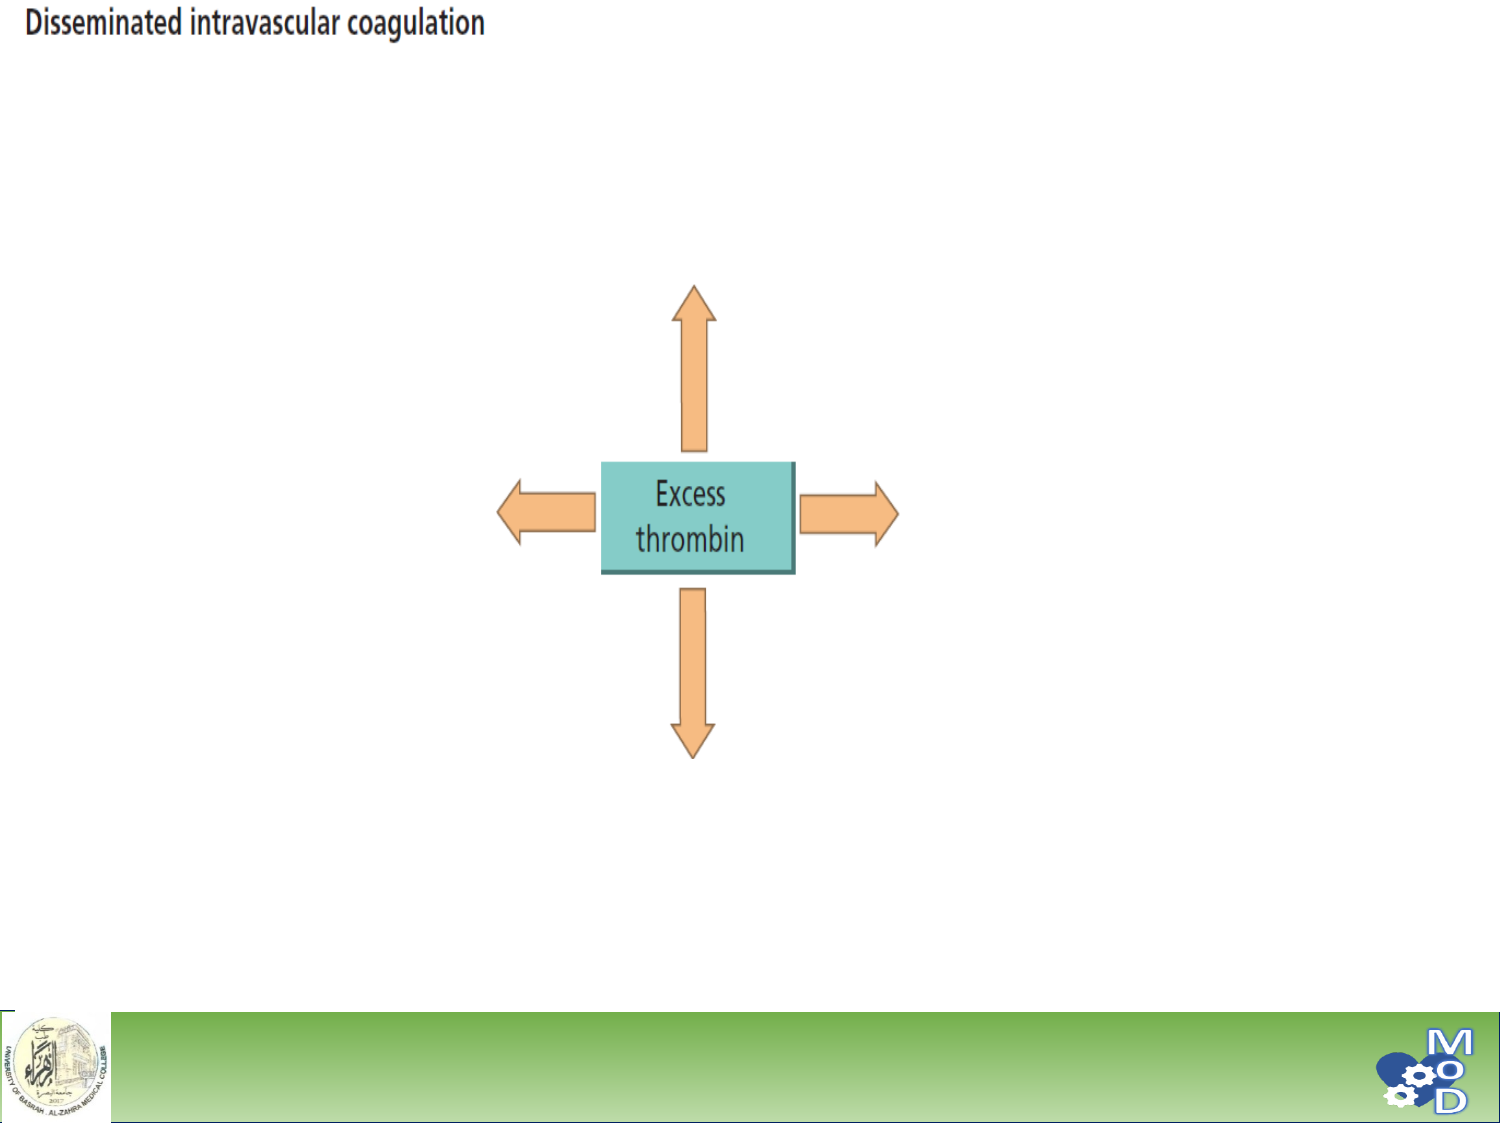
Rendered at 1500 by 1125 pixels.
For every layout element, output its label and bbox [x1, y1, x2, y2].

text_box [111, 1012, 1358, 1123]
picture [1, 0, 1500, 1125]
